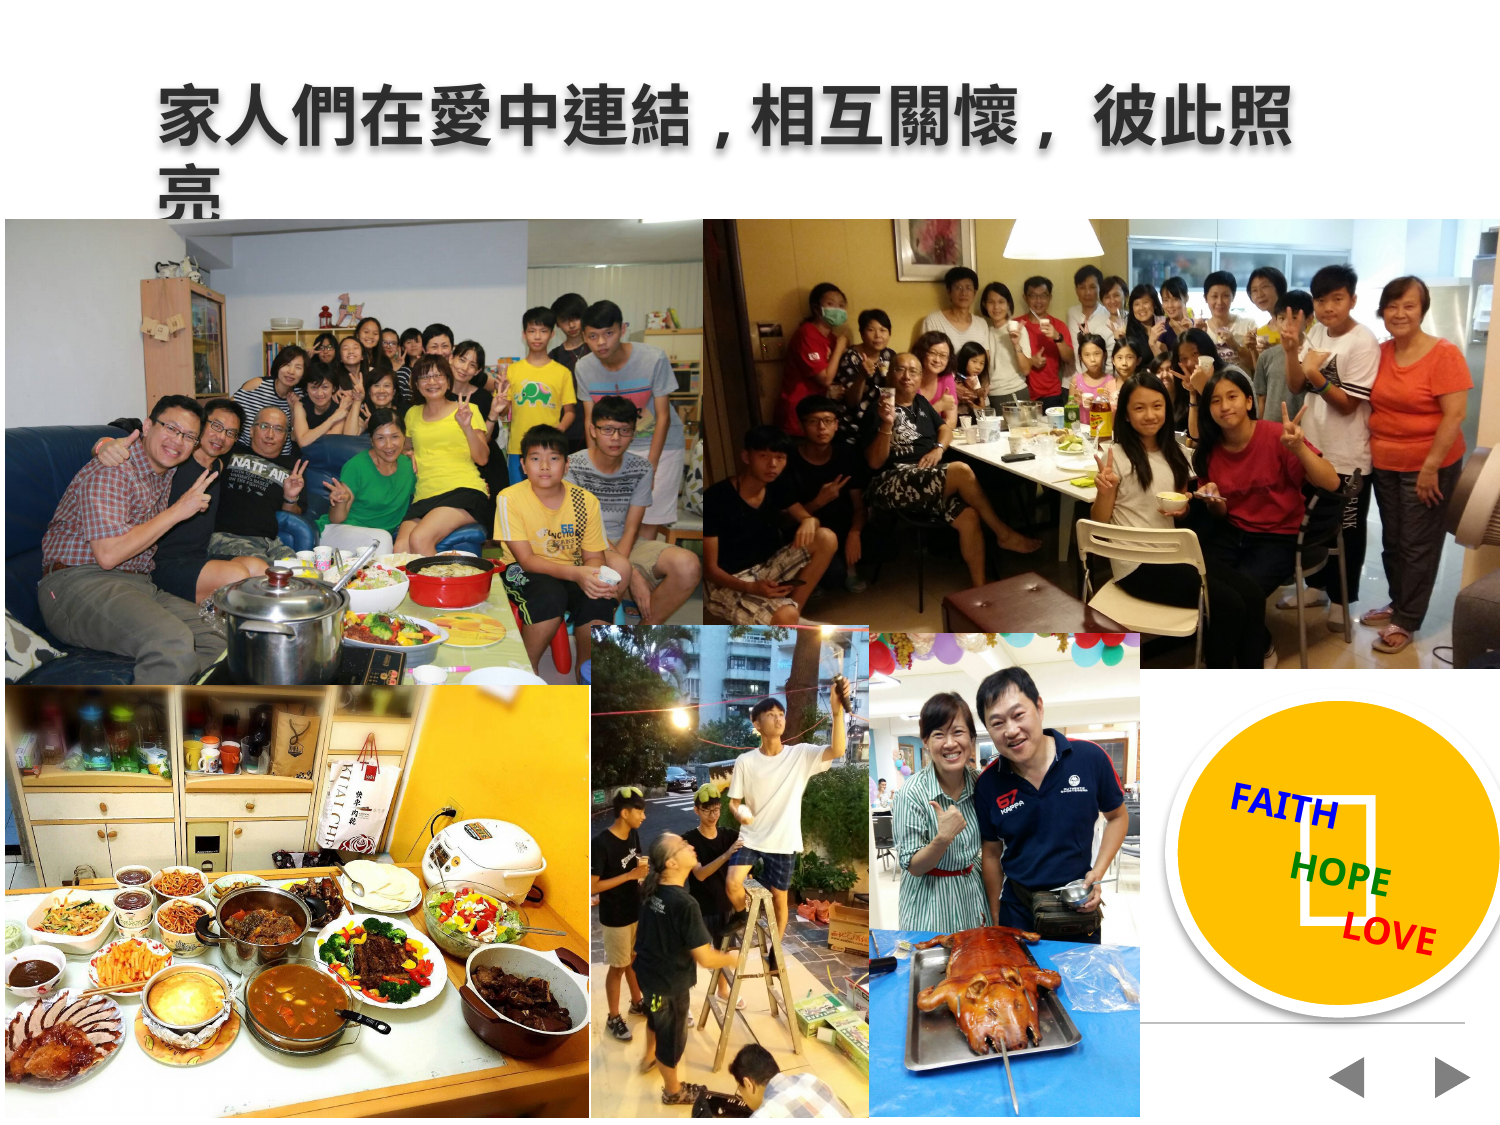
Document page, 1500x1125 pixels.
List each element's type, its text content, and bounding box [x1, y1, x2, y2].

text_box HOPE [1269, 830, 1412, 904]
text_box LOVE [1322, 890, 1457, 974]
text_box 家人們在愛中連結,相互關懷, 彼此照亮 [141, 66, 1329, 218]
picture [5, 219, 1500, 1118]
text_box  [1169, 692, 1500, 1014]
text_box FAITH [1210, 761, 1360, 843]
